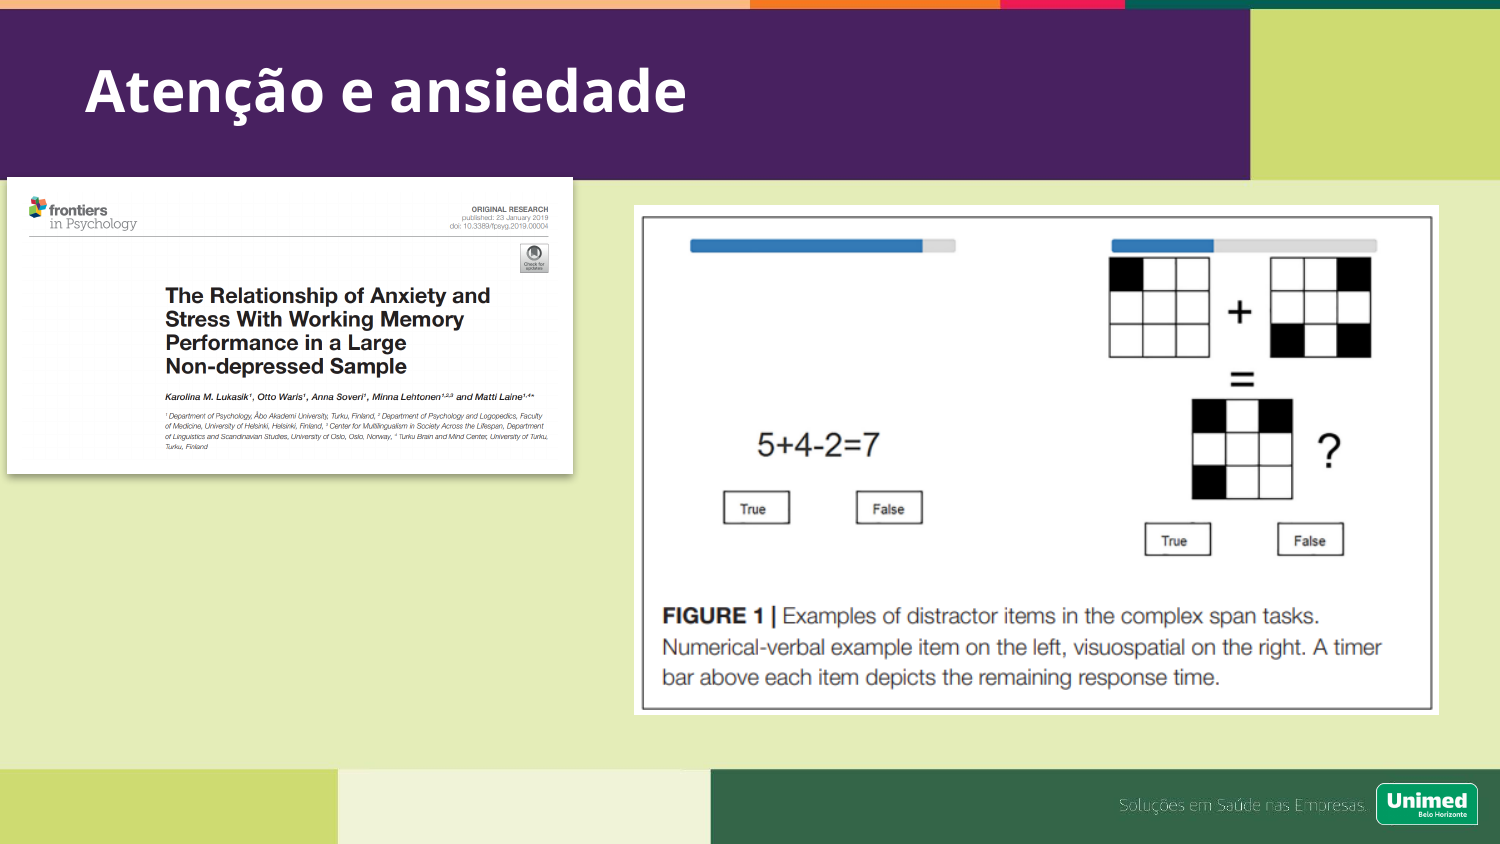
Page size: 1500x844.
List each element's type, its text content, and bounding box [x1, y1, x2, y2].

picture [21, 191, 559, 460]
picture [0, 0, 1500, 844]
title Atenção e ansiedade [0, 9, 1270, 179]
